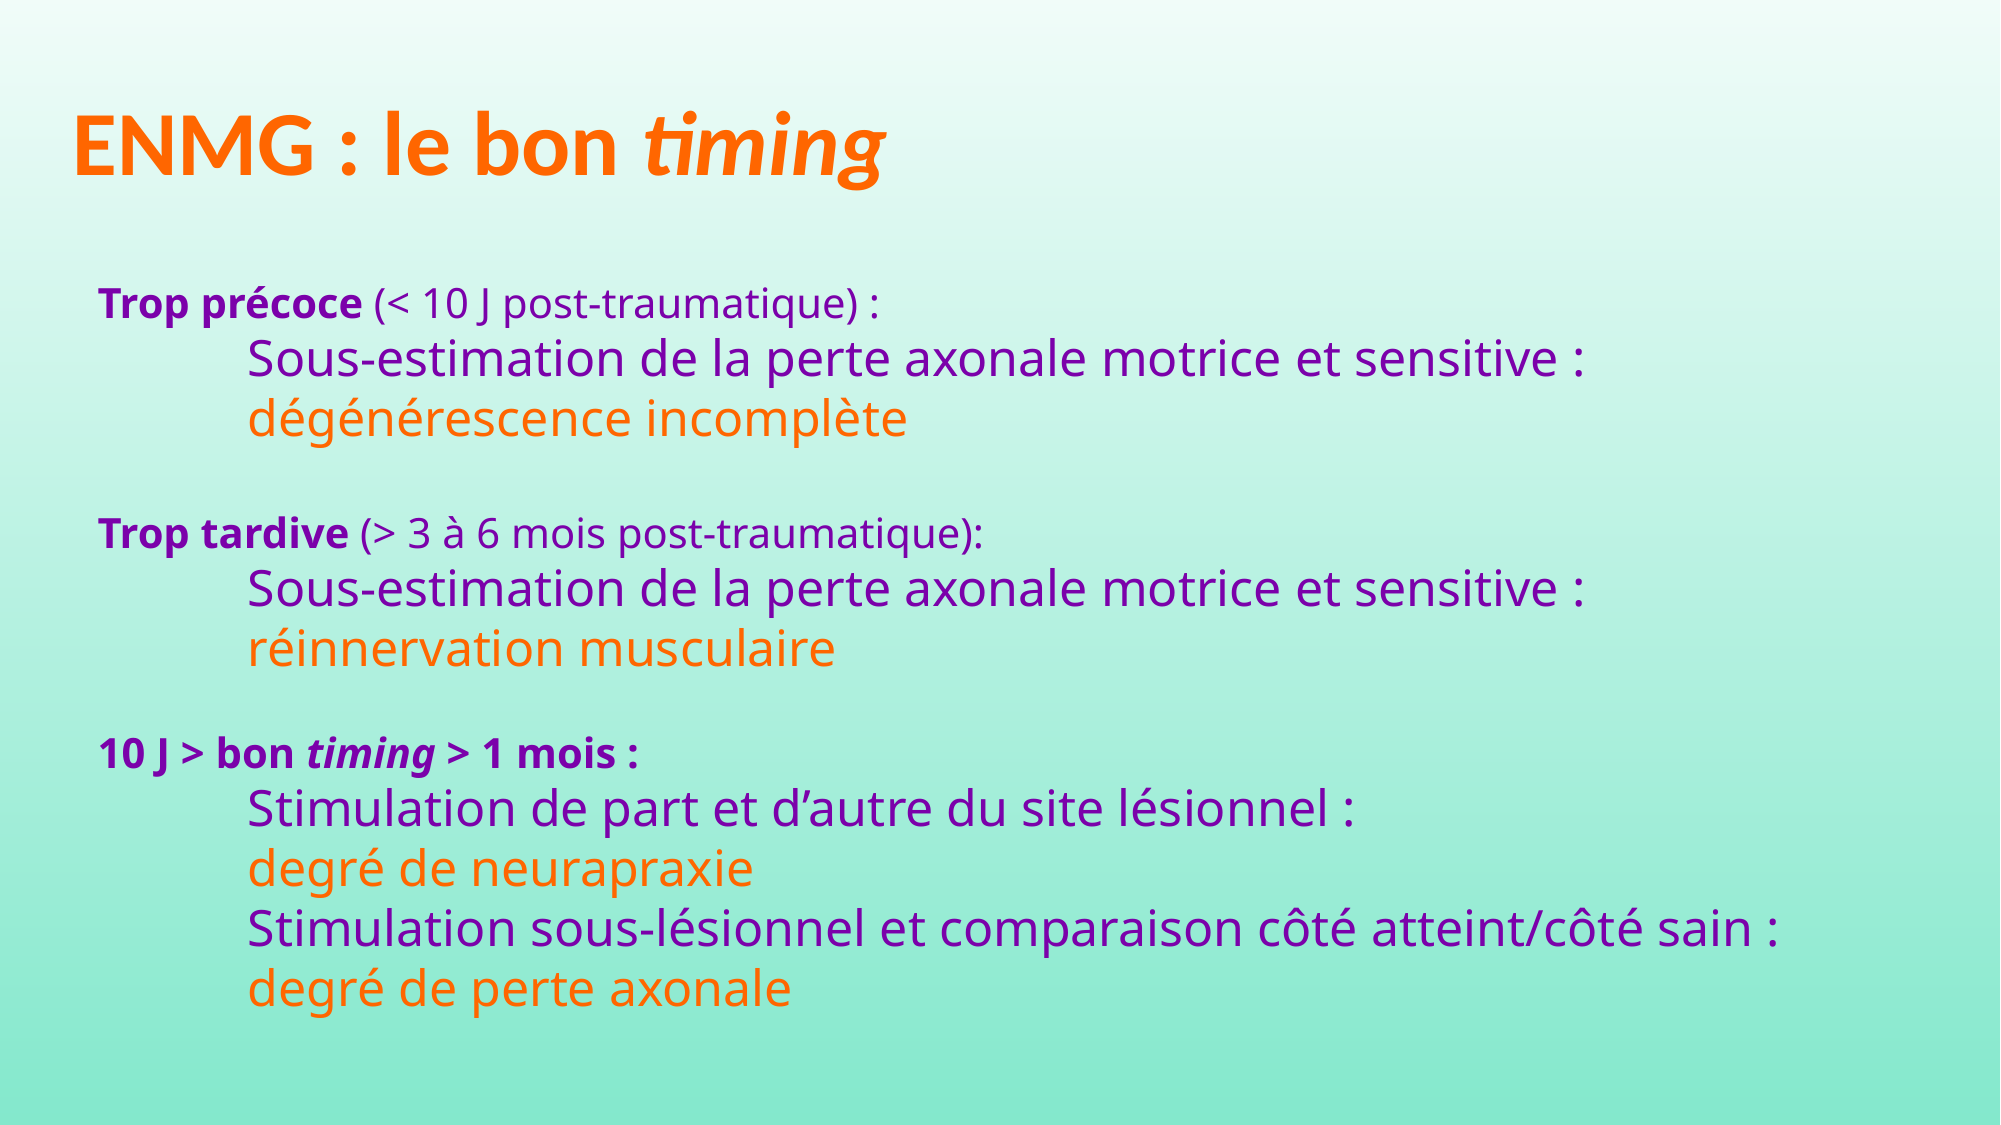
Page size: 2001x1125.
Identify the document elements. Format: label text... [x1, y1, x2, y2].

text_box ENMG : le bon timing [57, 45, 2000, 233]
text_box Trop précoce (< 10 J post-traumatique) : Sous-estimation de la perte axonale motrice et sensitive : dégénérescence incomplète Trop tardive (> 3 à 6 mois post-traumatique): Sous-estimation de la perte axonale motrice et sensitive : réinnervation musculaire 10 J > bon timing > 1 mois : Stimulation de part et d’autre du site lésionnel : degré de neurapraxie Stimulation sous-lésionnel et comparaison côté atteint/côté sain : degré de perte axonale [82, 269, 2000, 1125]
